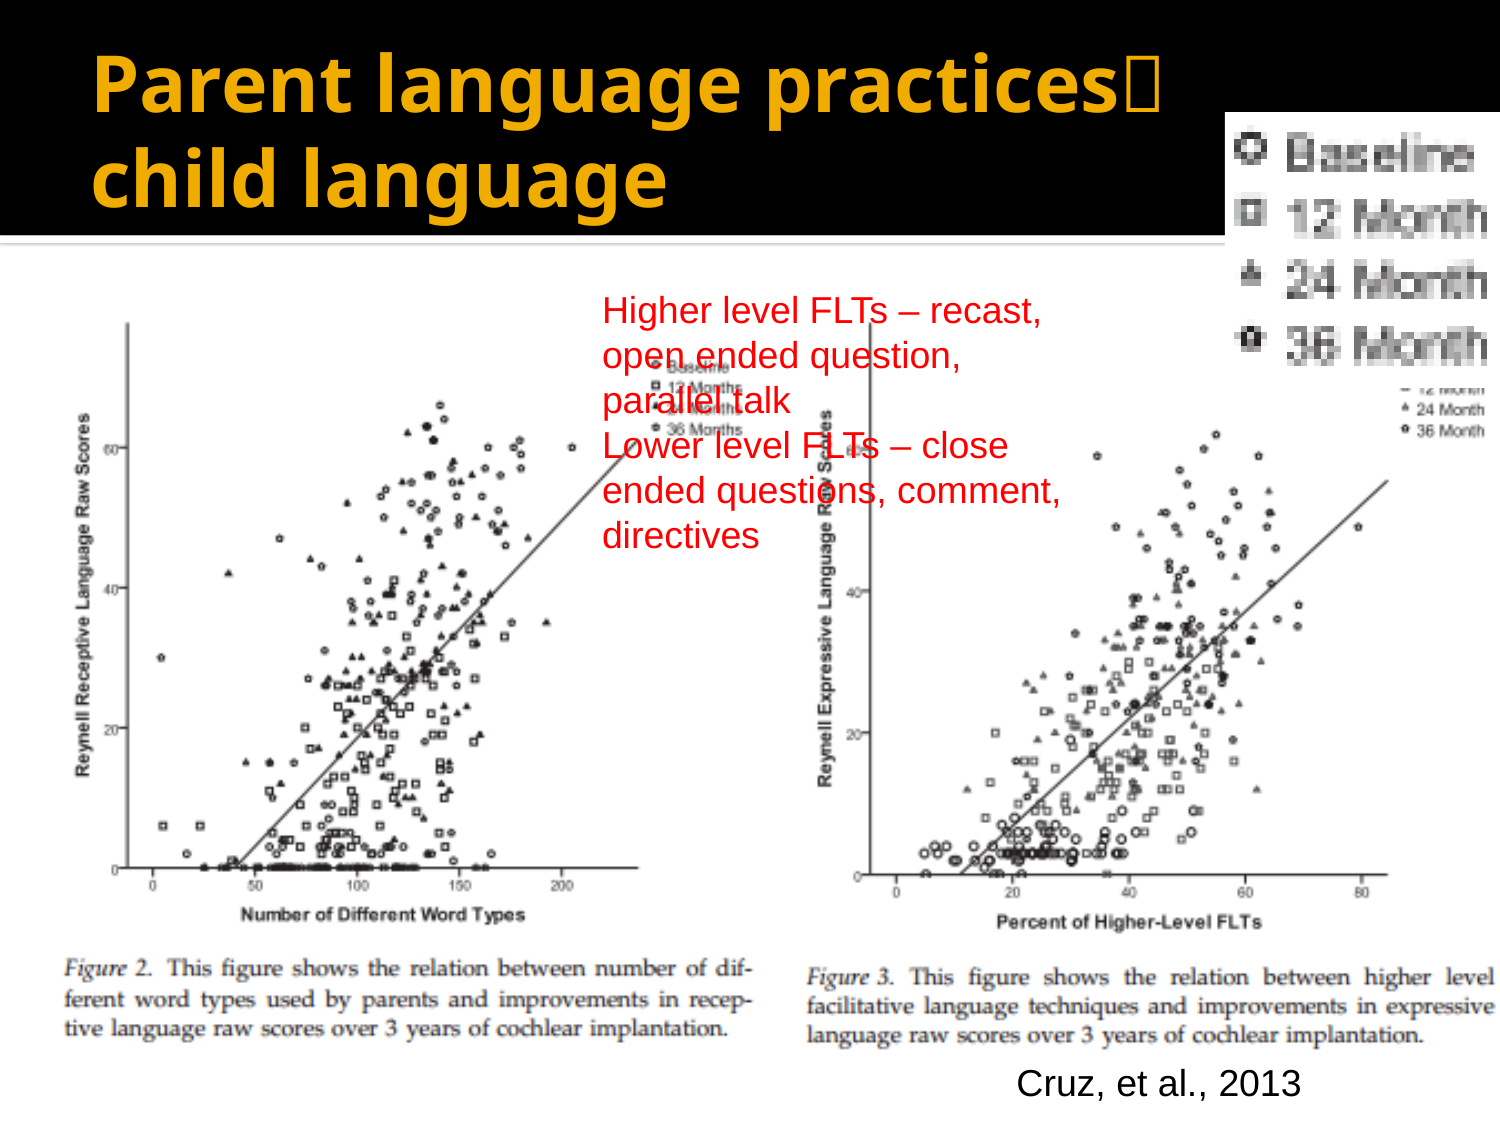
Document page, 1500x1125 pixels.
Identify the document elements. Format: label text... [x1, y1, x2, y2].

text_box Cruz, et al., 2013 [1001, 1072, 1317, 1112]
picture [44, 112, 1500, 1063]
title Parent language practices child language [75, 25, 1425, 231]
text_box Higher level FLTs – recast, open ended question, parallel talk Lower level FLTs – close ended questions, comment, directives [587, 278, 1100, 316]
